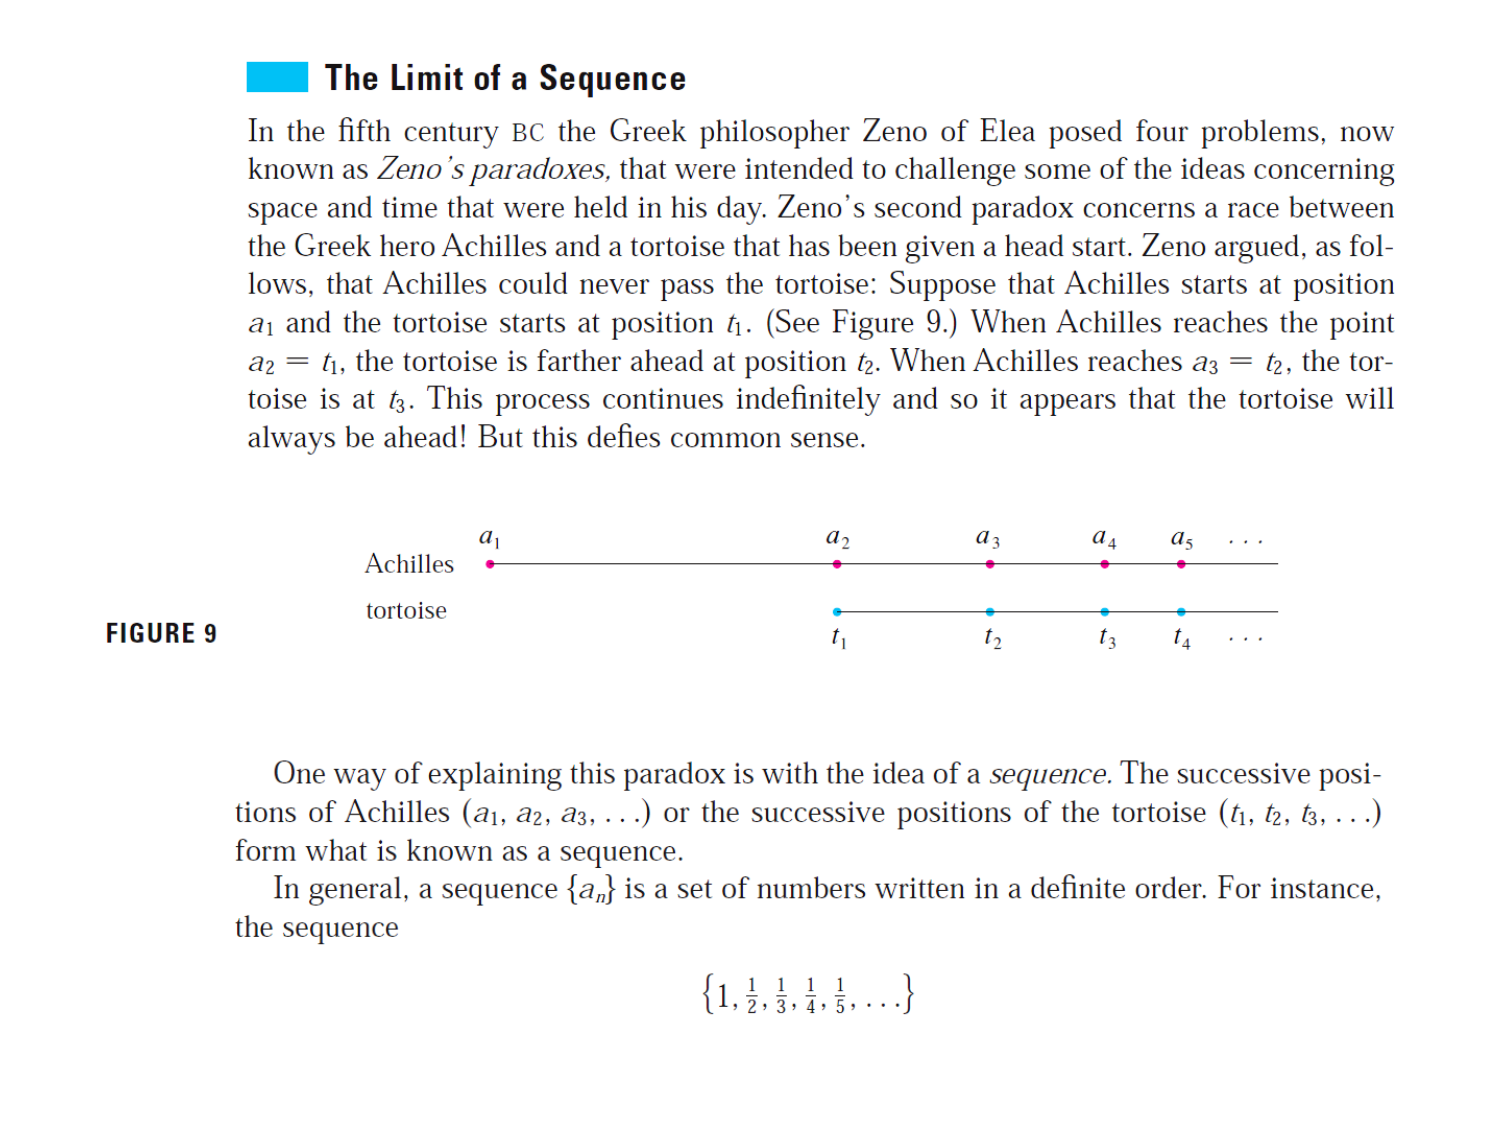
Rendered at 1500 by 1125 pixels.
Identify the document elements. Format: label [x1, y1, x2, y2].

picture [35, 42, 1419, 674]
picture [138, 725, 1419, 1034]
